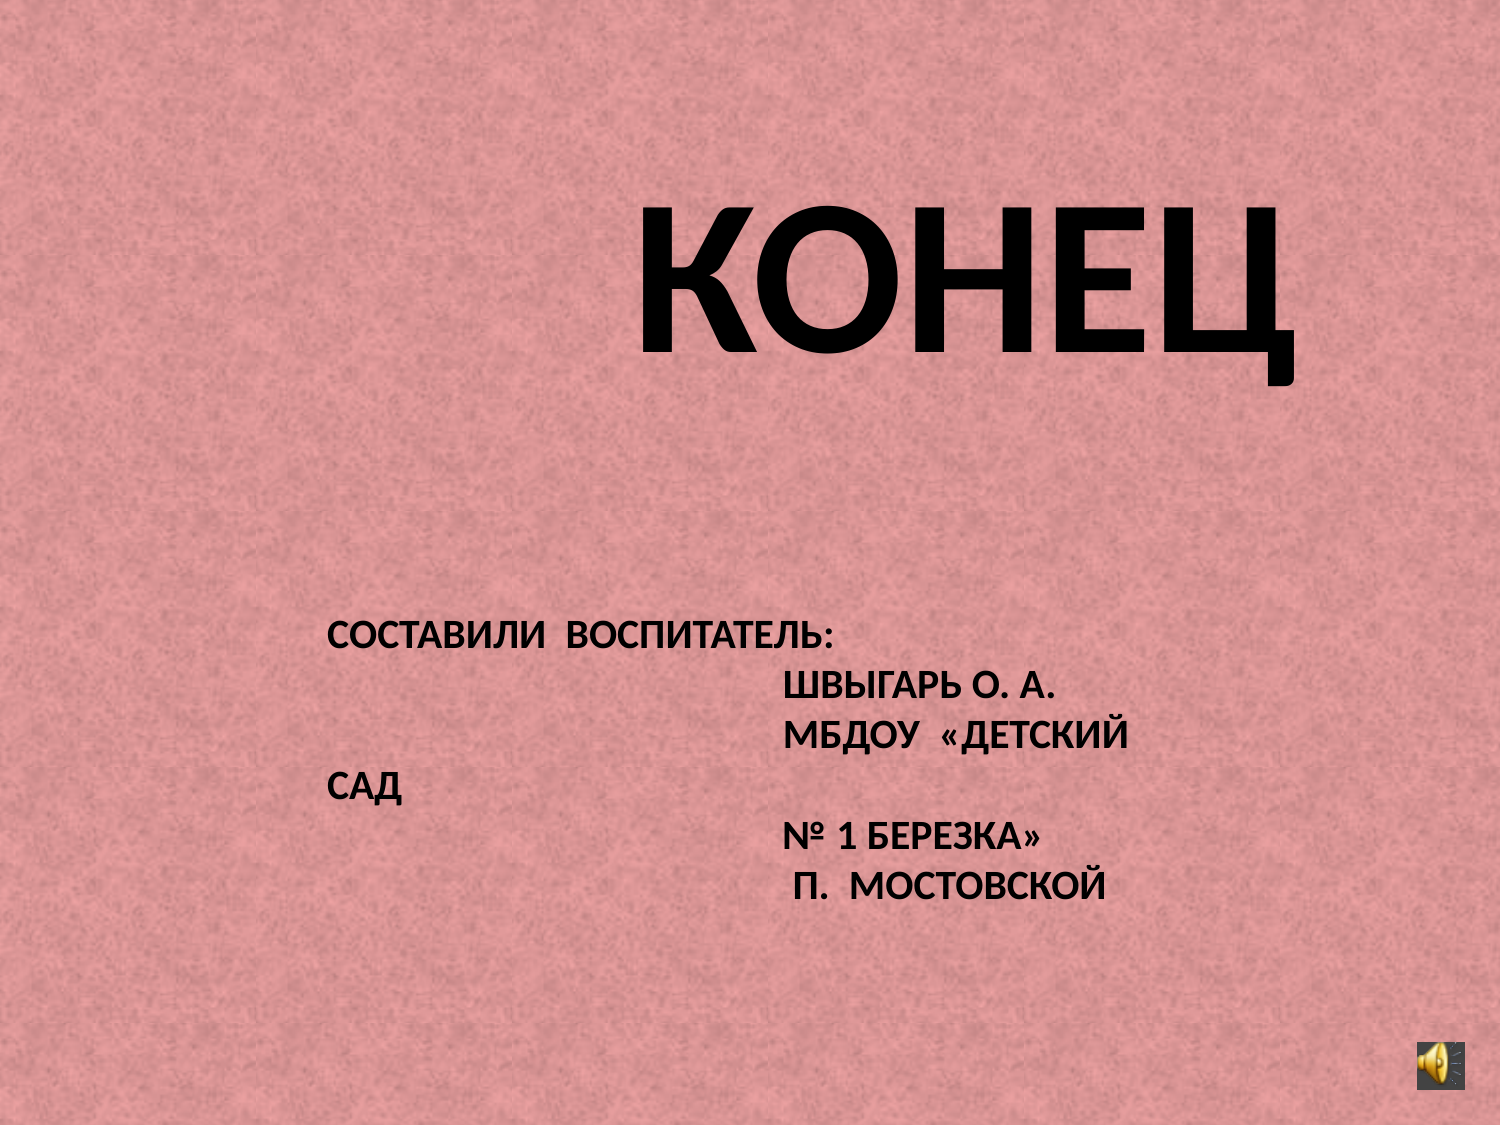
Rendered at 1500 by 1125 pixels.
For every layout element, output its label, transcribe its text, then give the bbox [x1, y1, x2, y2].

text_box СОСТАВИЛИ ВОСПИТАТЕЛЬ: ШВЫГАРЬ О. А. МБДОУ «ДЕТСКИЙ САД № 1 БЕРЕЗКА» П. МОСТОВСКОЙ [312, 599, 1225, 915]
picture [1415, 1040, 1467, 1092]
title КОНЕЦ [0, 115, 1438, 478]
